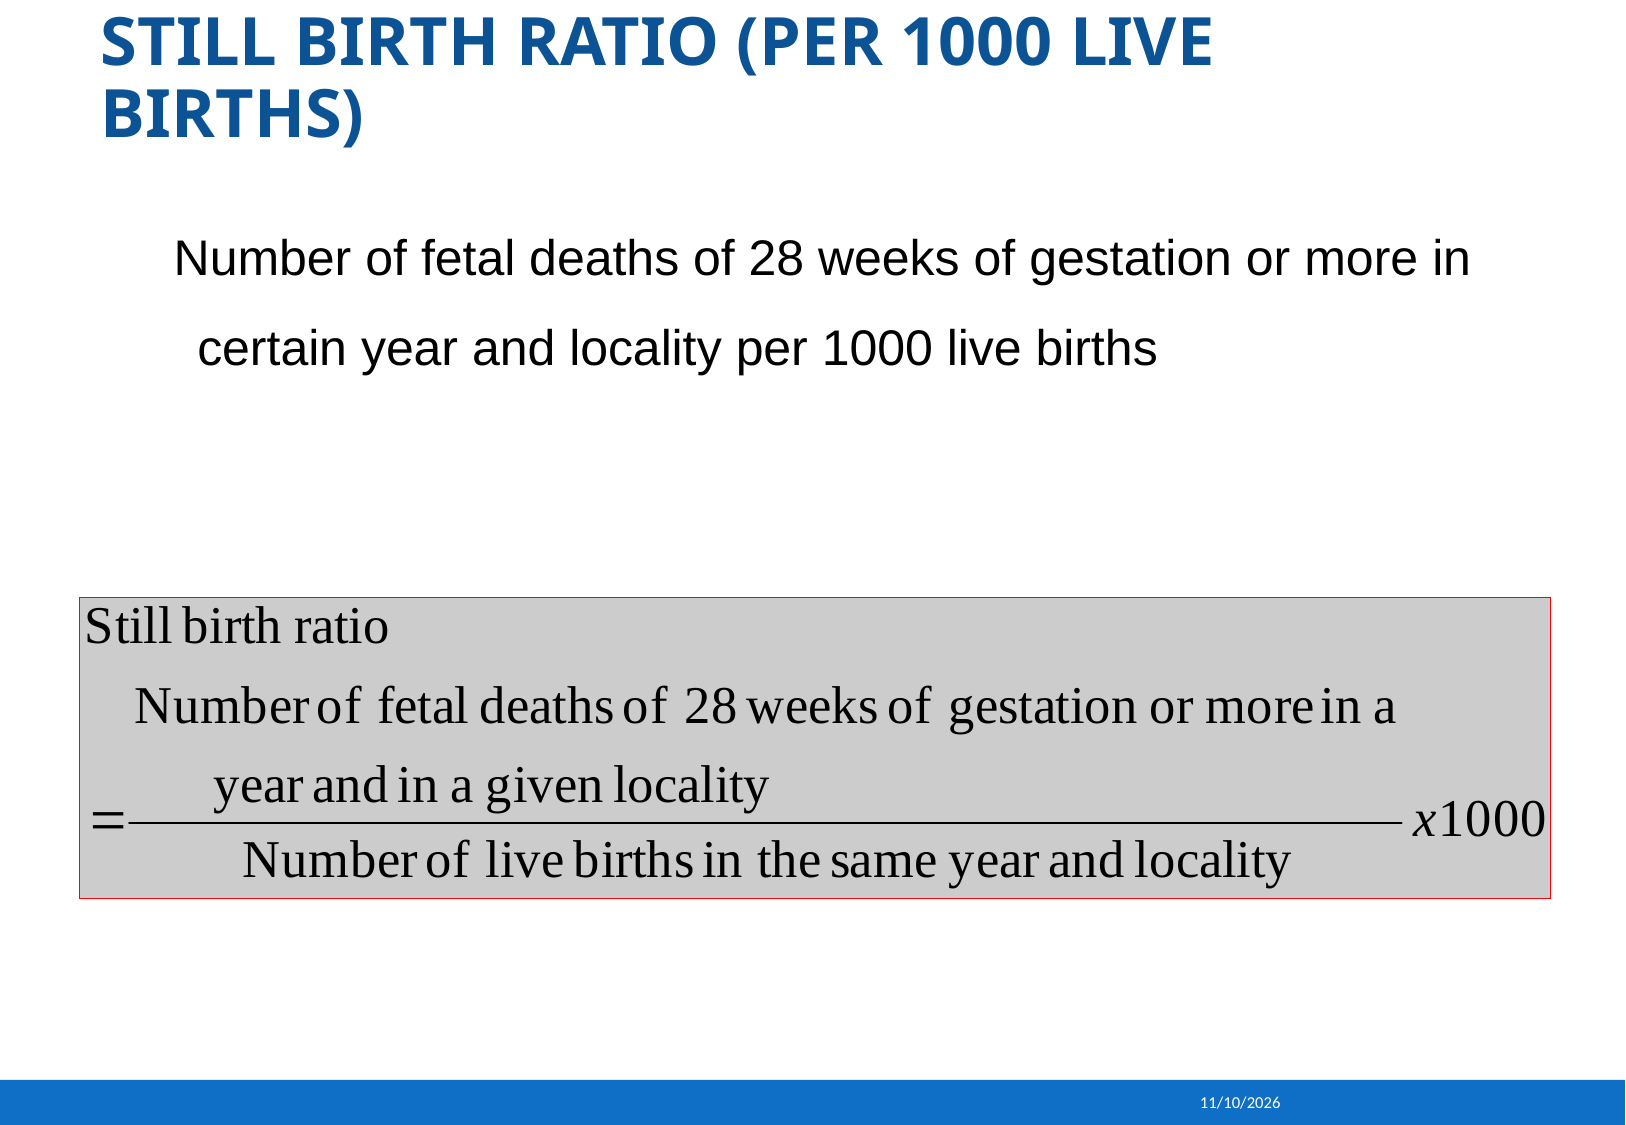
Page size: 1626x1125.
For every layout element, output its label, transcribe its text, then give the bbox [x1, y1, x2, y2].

list Number of fetal deaths of 28 weeks of gestation or more in certain year and locality per 1000 live births [137, 187, 1488, 386]
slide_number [1091, 1082, 1296, 1121]
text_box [79, 597, 1551, 899]
title Still birth ratio (per 1000 Live births) [85, 21, 1500, 160]
